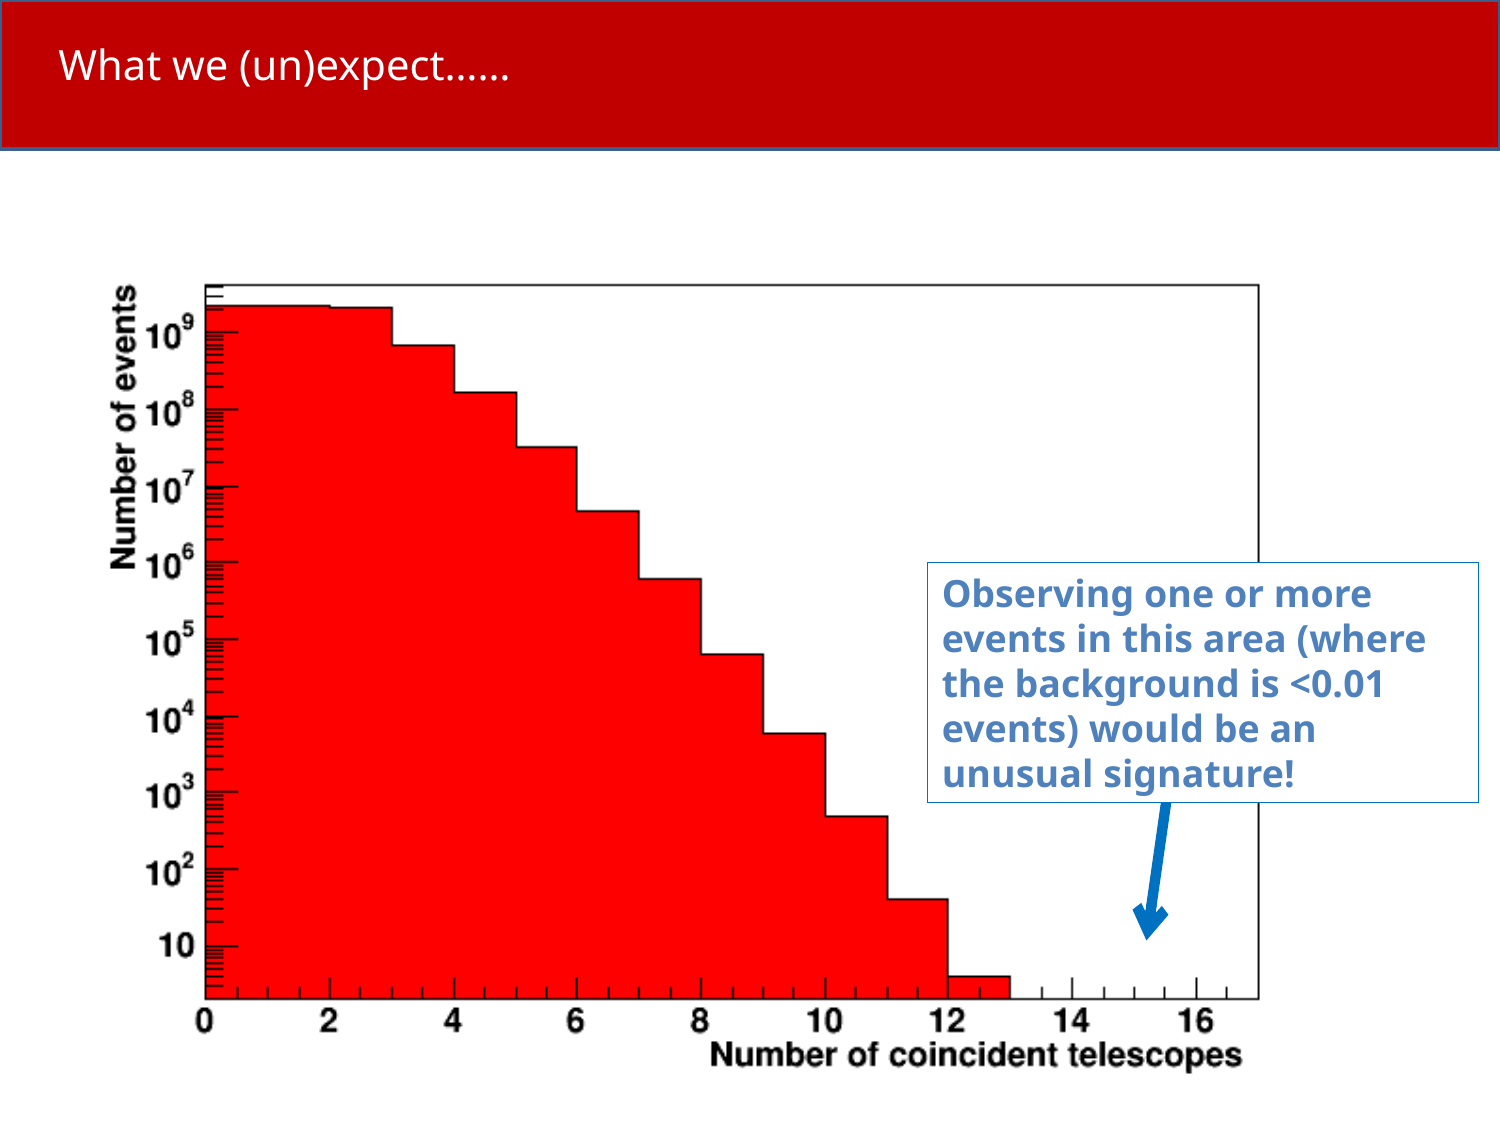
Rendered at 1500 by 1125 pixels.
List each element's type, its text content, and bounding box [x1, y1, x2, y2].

text_box Observing one or more events in this area (where the background is <0.01 events) would be an unusual signature! [1393, 562, 1479, 803]
text_box What we (un)expect…… [43, 30, 1479, 146]
text_box [0, 0, 1500, 151]
picture [74, 196, 1390, 1090]
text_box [1146, 692, 1183, 941]
